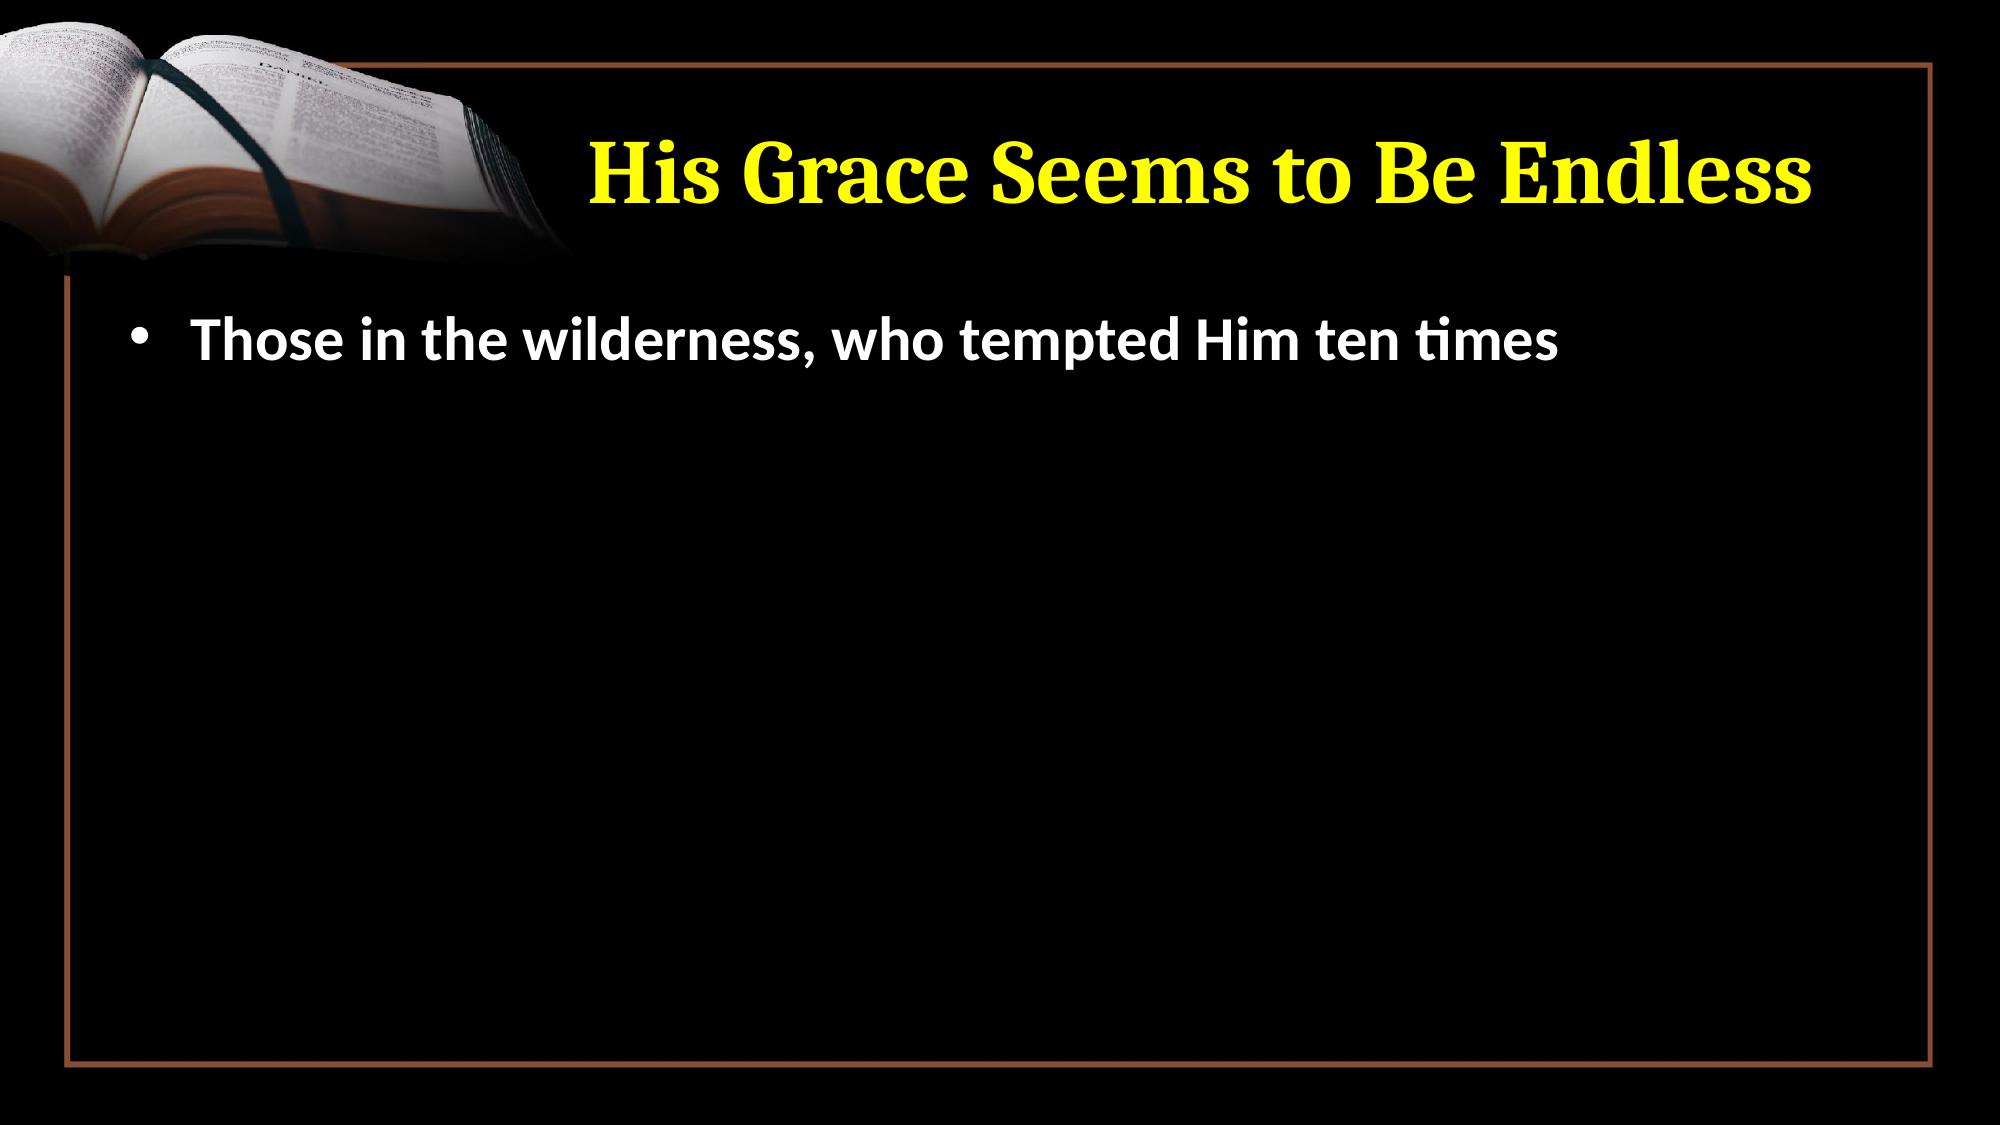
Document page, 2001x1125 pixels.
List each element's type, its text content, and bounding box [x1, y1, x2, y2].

text_box Those in the wilderness, who tempted Him ten times [114, 290, 1899, 380]
title His Grace Seems to Be Endless [420, 57, 1984, 291]
picture [0, 0, 2000, 1125]
